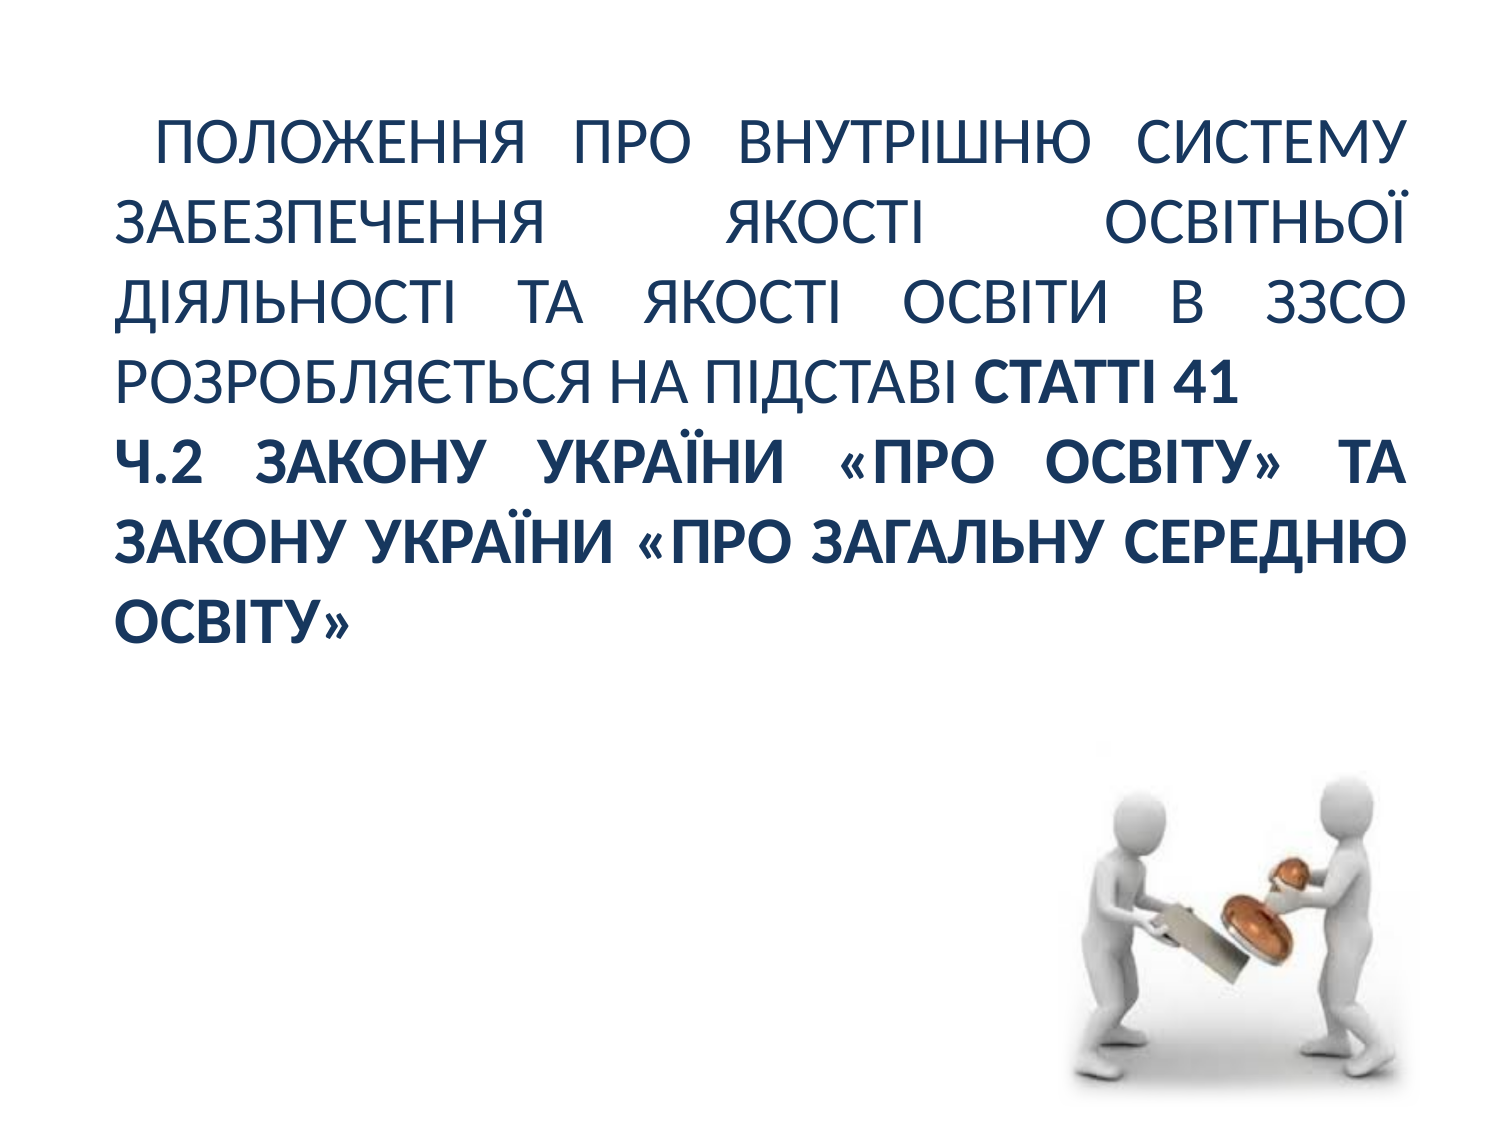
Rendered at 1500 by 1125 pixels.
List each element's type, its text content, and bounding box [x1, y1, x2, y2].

text_box ПОЛОЖЕННЯ ПРО ВНУТРІШНЮ СИСТЕМУ ЗАБЕЗПЕЧЕННЯ ЯКОСТІ ОСВІТНЬОЇ ДІЯЛЬНОСТІ ТА ЯКОСТІ ОСВІТИ В ЗЗСО РОЗРОБЛЯЄТЬСЯ НА ПІДСТАВІ СТАТТІ 41 Ч.2 ЗАКОНУ УКРАЇНИ «ПРО ОСВІТУ» ТА ЗАКОНУ УКРАЇНИ «ПРО ЗАГАЛЬНУ СЕРЕДНЮ ОСВІТУ» [100, 89, 1424, 665]
picture [1056, 739, 1420, 1108]
